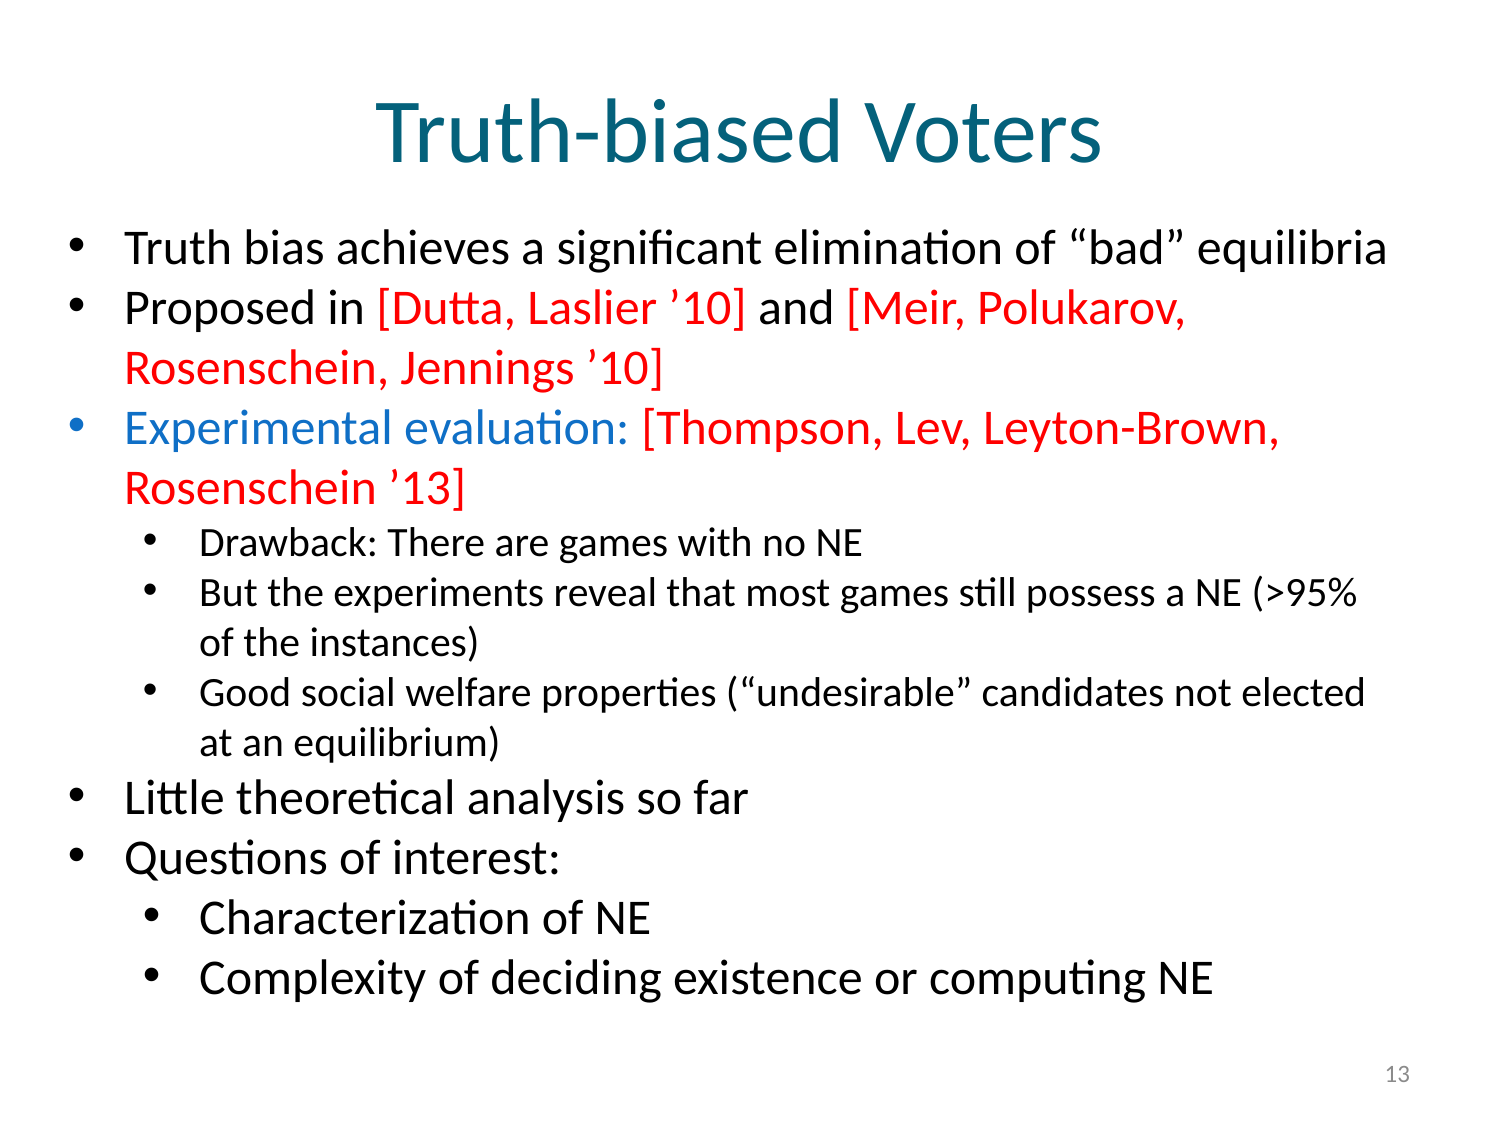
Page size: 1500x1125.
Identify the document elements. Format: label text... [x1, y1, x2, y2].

text_box Truth bias achieves a significant elimination of “bad” equilibria Proposed in [Dutta, Laslier ’10] and [Meir, Polukarov, Rosenschein, Jennings ’10] Experimental evaluation: [Thompson, Lev, Leyton-Brown, Rosenschein ’13] Drawback: There are games with no NE But the experiments reveal that most games still possess a NE (>95% of the instances) Good social welfare properties (“undesirable” candidates not elected at an equilibrium) Little theoretical analysis so far Questions of interest: Characterization of NE Complexity of deciding existence or computing NE [53, 206, 1412, 1012]
title Truth-biased Voters [64, 42, 1415, 209]
slide_number 13 [1074, 1042, 1425, 1103]
